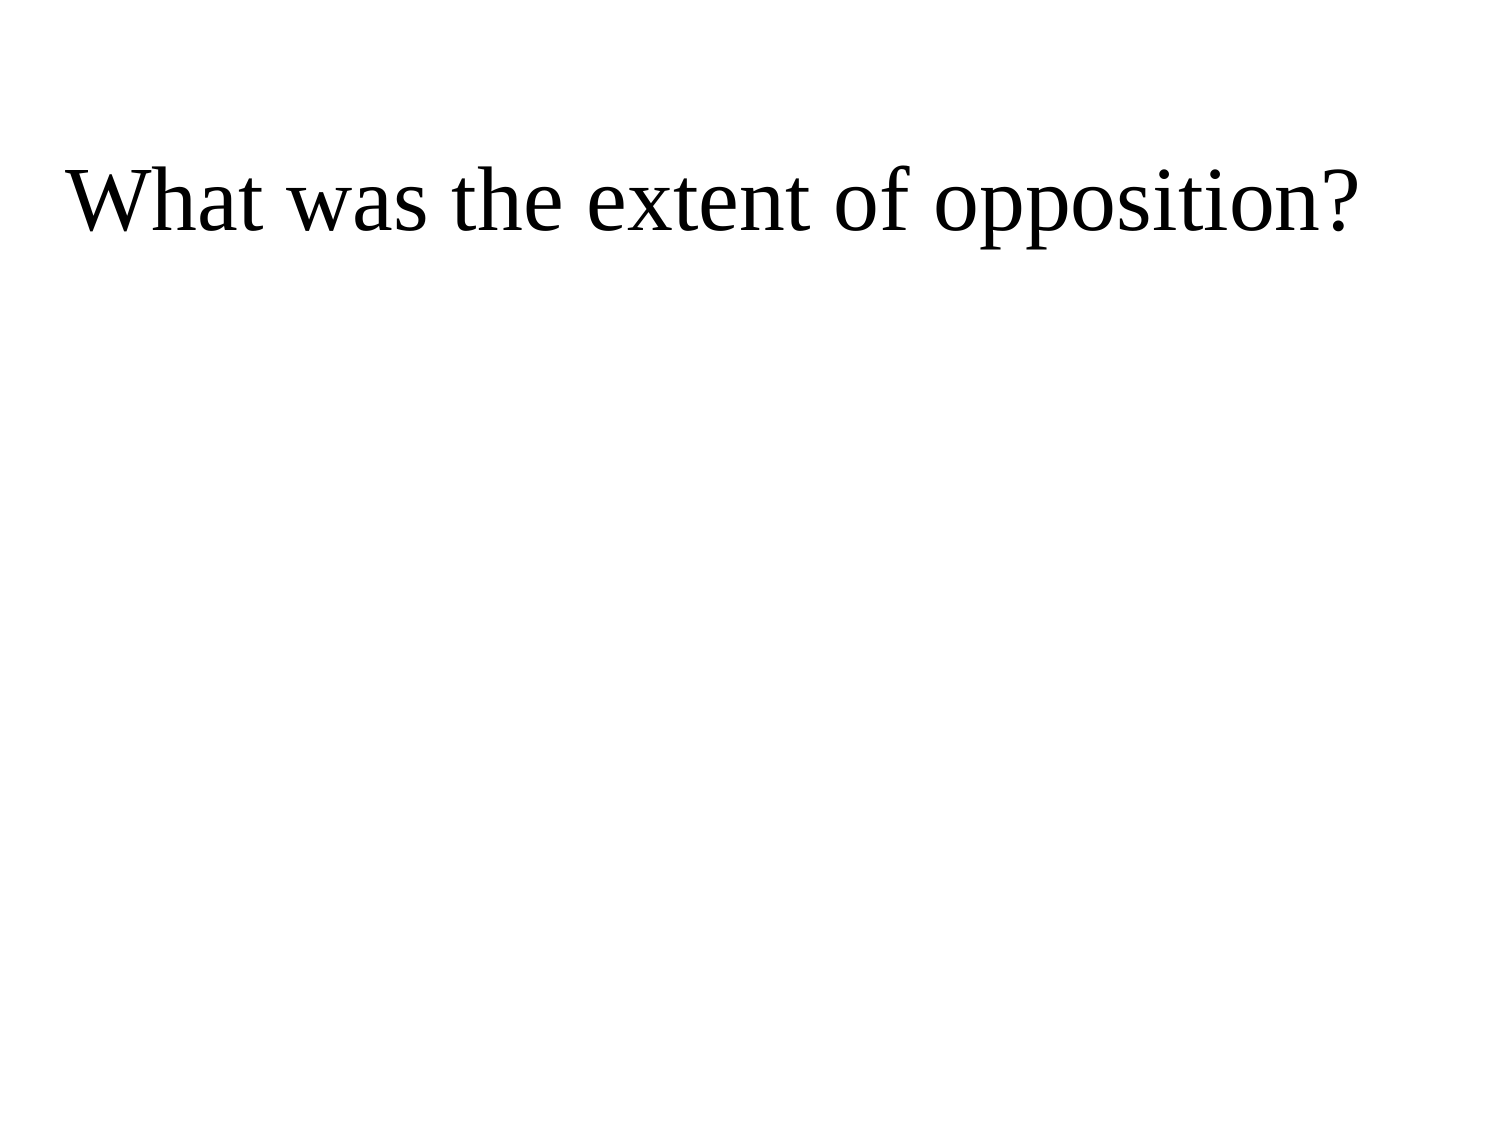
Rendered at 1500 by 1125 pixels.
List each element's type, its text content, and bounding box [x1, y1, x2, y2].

title What was the extent of opposition? [41, 99, 1388, 288]
